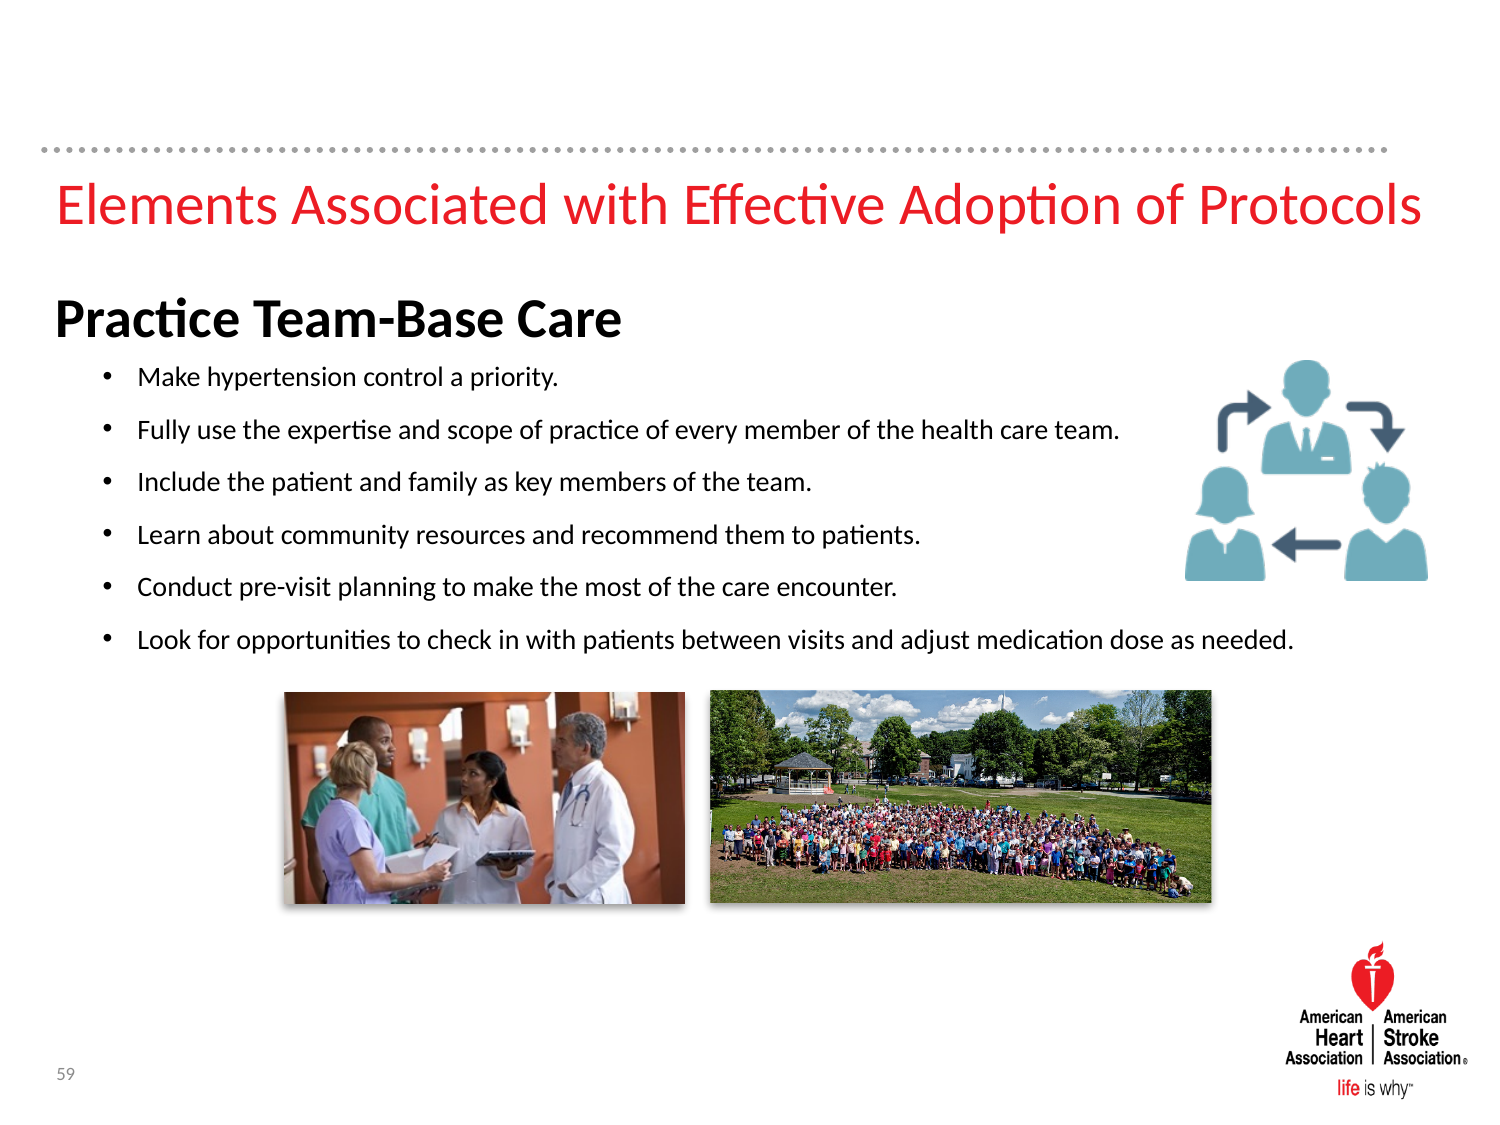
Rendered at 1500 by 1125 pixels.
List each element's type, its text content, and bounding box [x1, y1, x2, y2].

title Elements Associated with Effective Adoption of Protocols [41, 172, 1459, 238]
text_box Make hypertension control a priority. Fully use the expertise and scope of practice of every member of the health care team. Include the patient and family as key members of the team. Learn about community resources and recommend them to patients. Conduct pre-visit planning to make the most of the care encounter. Look for opportunities to check in with patients between visits and adjust medication dose as needed. [87, 351, 1354, 663]
picture [284, 692, 685, 904]
slide_number 59 [41, 1042, 379, 1103]
picture [710, 690, 1212, 903]
picture [1185, 360, 1428, 582]
picture [375, 914, 1500, 1125]
list Practice Team-Base Care [40, 281, 1397, 366]
